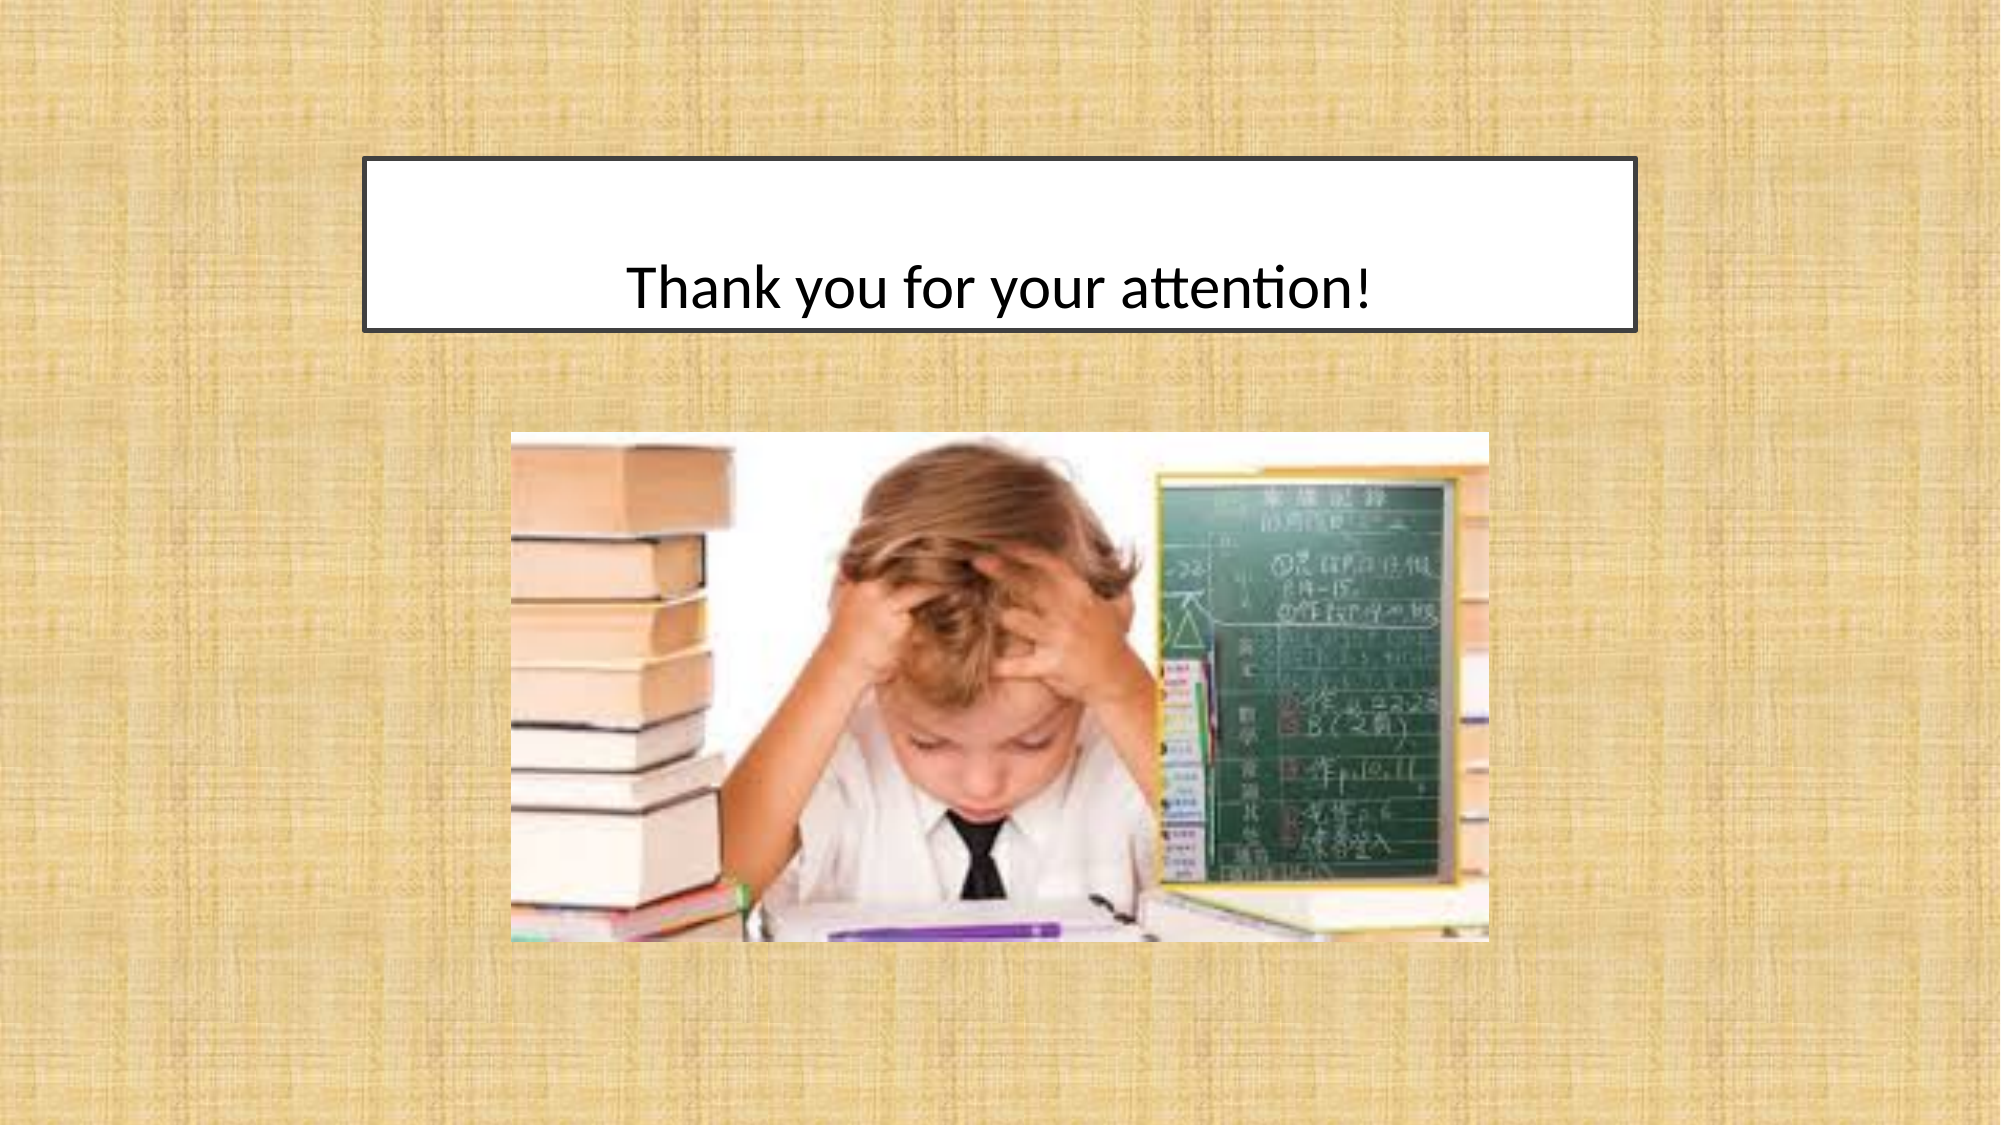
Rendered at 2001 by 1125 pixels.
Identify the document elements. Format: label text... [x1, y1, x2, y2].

picture [0, 0, 2001, 1125]
text_box Thank you for your attention! [364, 158, 1636, 331]
